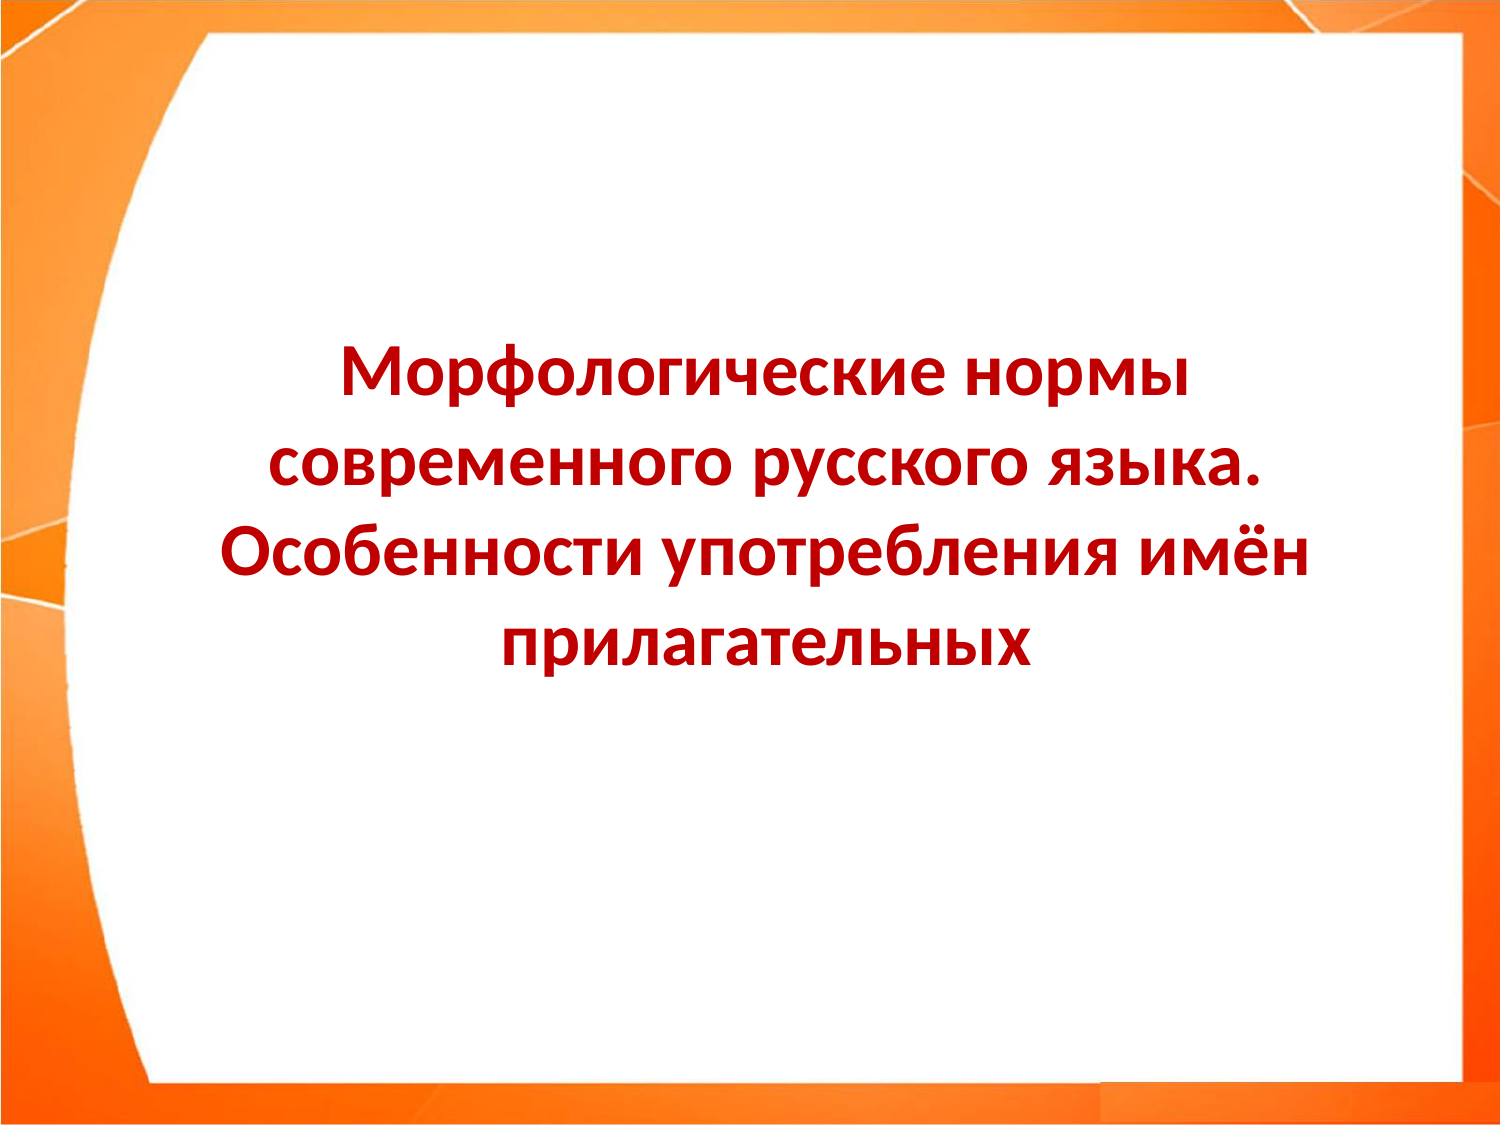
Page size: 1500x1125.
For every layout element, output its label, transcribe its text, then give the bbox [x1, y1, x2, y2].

picture [0, 0, 1500, 1125]
title Морфологические нормы современного русского языка. Особенности употребления имён прилагательных [128, 379, 1404, 622]
